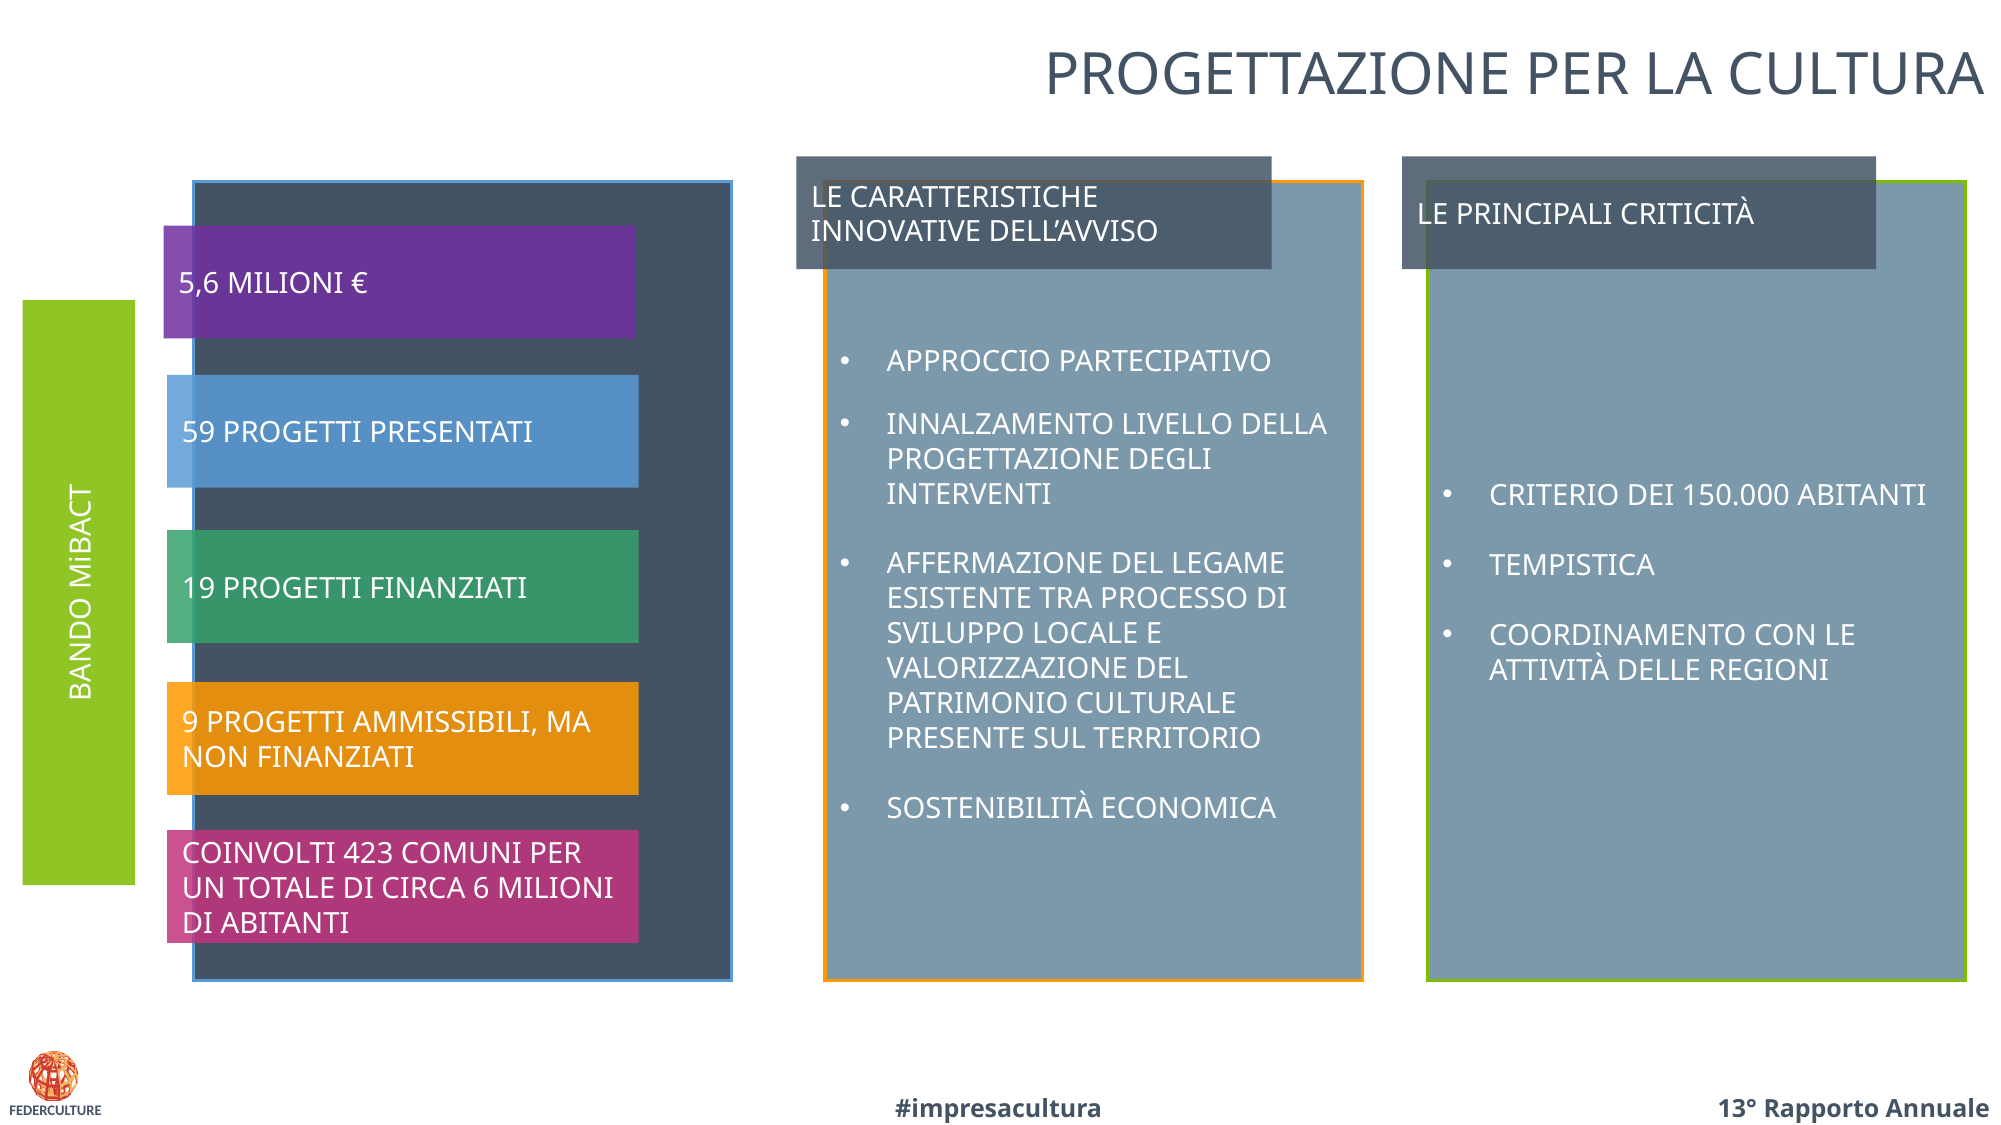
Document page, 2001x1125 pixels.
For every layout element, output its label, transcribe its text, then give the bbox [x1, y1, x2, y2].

text_box 59 PROGETTI PRESENTATI [166, 374, 640, 489]
text_box LE CARATTERISTICHE INNOVATIVE DELL’AVVISO [795, 155, 1273, 270]
text_box BANDO MiBACT [21, 299, 136, 886]
text_box 5,6 MILIONI € [163, 225, 636, 339]
text_box APPROCCIO PARTECIPATIVO INNALZAMENTO LIVELLO DELLA PROGETTAZIONE DEGLI INTERVENTI AFFERMAZIONE DEL LEGAME ESISTENTE TRA PROCESSO DI SVILUPPO LOCALE E VALORIZZAZIONE DEL PATRIMONIO CULTURALE PRESENTE SUL TERRITORIO SOSTENIBILITÀ ECONOMICA [824, 180, 1364, 982]
text_box COINVOLTI 423 COMUNI PER UN TOTALE DI CIRCA 6 MILIONI DI ABITANTI [166, 829, 640, 944]
text_box 19 PROGETTI FINANZIATI [166, 529, 640, 644]
text_box LE PRINCIPALI CRITICITÀ [1401, 155, 1877, 270]
text_box 9 PROGETTI AMMISSIBILI, MA NON FINANZIATI [166, 681, 640, 796]
text_box [192, 180, 732, 982]
text_box PROGETTAZIONE PER LA CULTURA [915, 0, 2000, 151]
text_box CRITERIO DEI 150.000 ABITANTI TEMPISTICA COORDINAMENTO CON LE ATTIVITÀ DELLE REGIONI [1427, 180, 1966, 982]
picture [28, 1049, 79, 1103]
